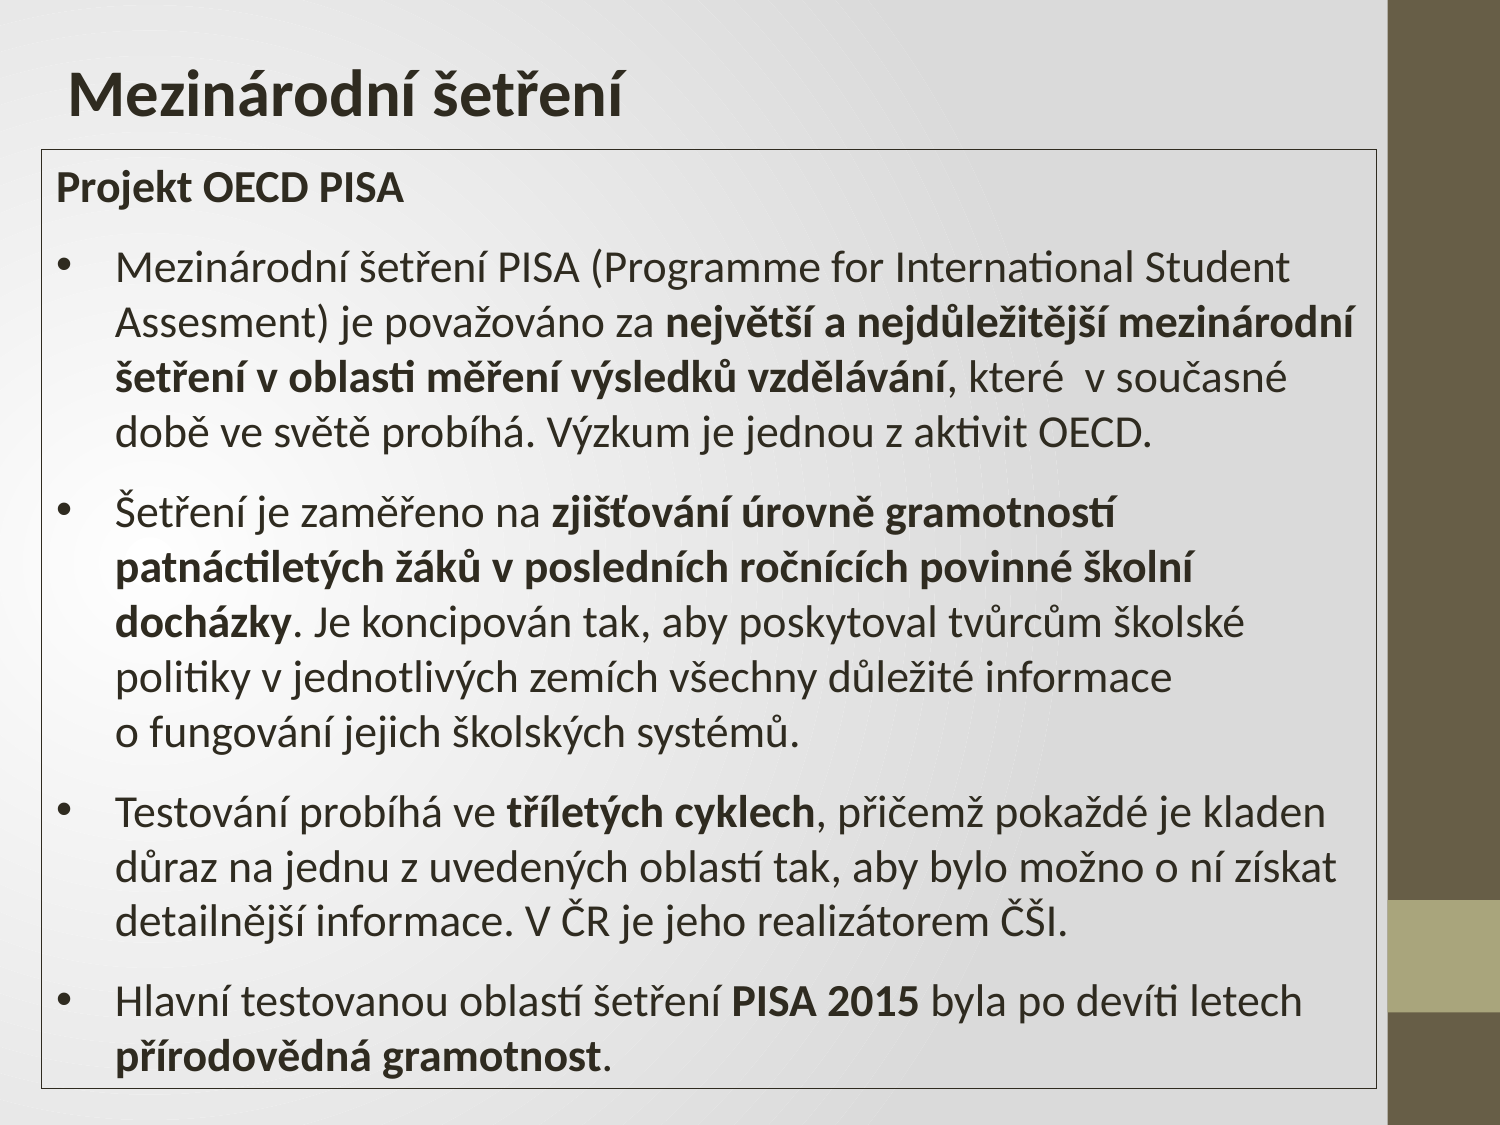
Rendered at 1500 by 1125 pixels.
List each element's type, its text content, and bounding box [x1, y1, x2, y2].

text_box Mezinárodní šetření [53, 42, 1317, 138]
text_box Projekt OECD PISA Mezinárodní šetření PISA (Programme for International Student Assesment) je považováno za největší a nejdůležitější mezinárodní šetření v oblasti měření výsledků vzdělávání, které v současné době ve světě probíhá. Výzkum je jednou z aktivit OECD. Šetření je zaměřeno na zjišťování úrovně gramotností patnáctiletých žáků v posledních ročnících povinné školní docházky. Je koncipován tak, aby poskytoval tvůrcům školské politiky v jednotlivých zemích všechny důležité informace o fungování jejich školských systémů. Testování probíhá ve tříletých cyklech, přičemž pokaždé je kladen důraz na jednu z uvedených oblastí tak, aby bylo možno o ní získat detailnější informace. V ČR je jeho realizátorem ČŠI. Hlavní testovanou oblastí šetření PISA 2015 byla po devíti letech přírodovědná gramotnost. [41, 149, 1377, 1089]
